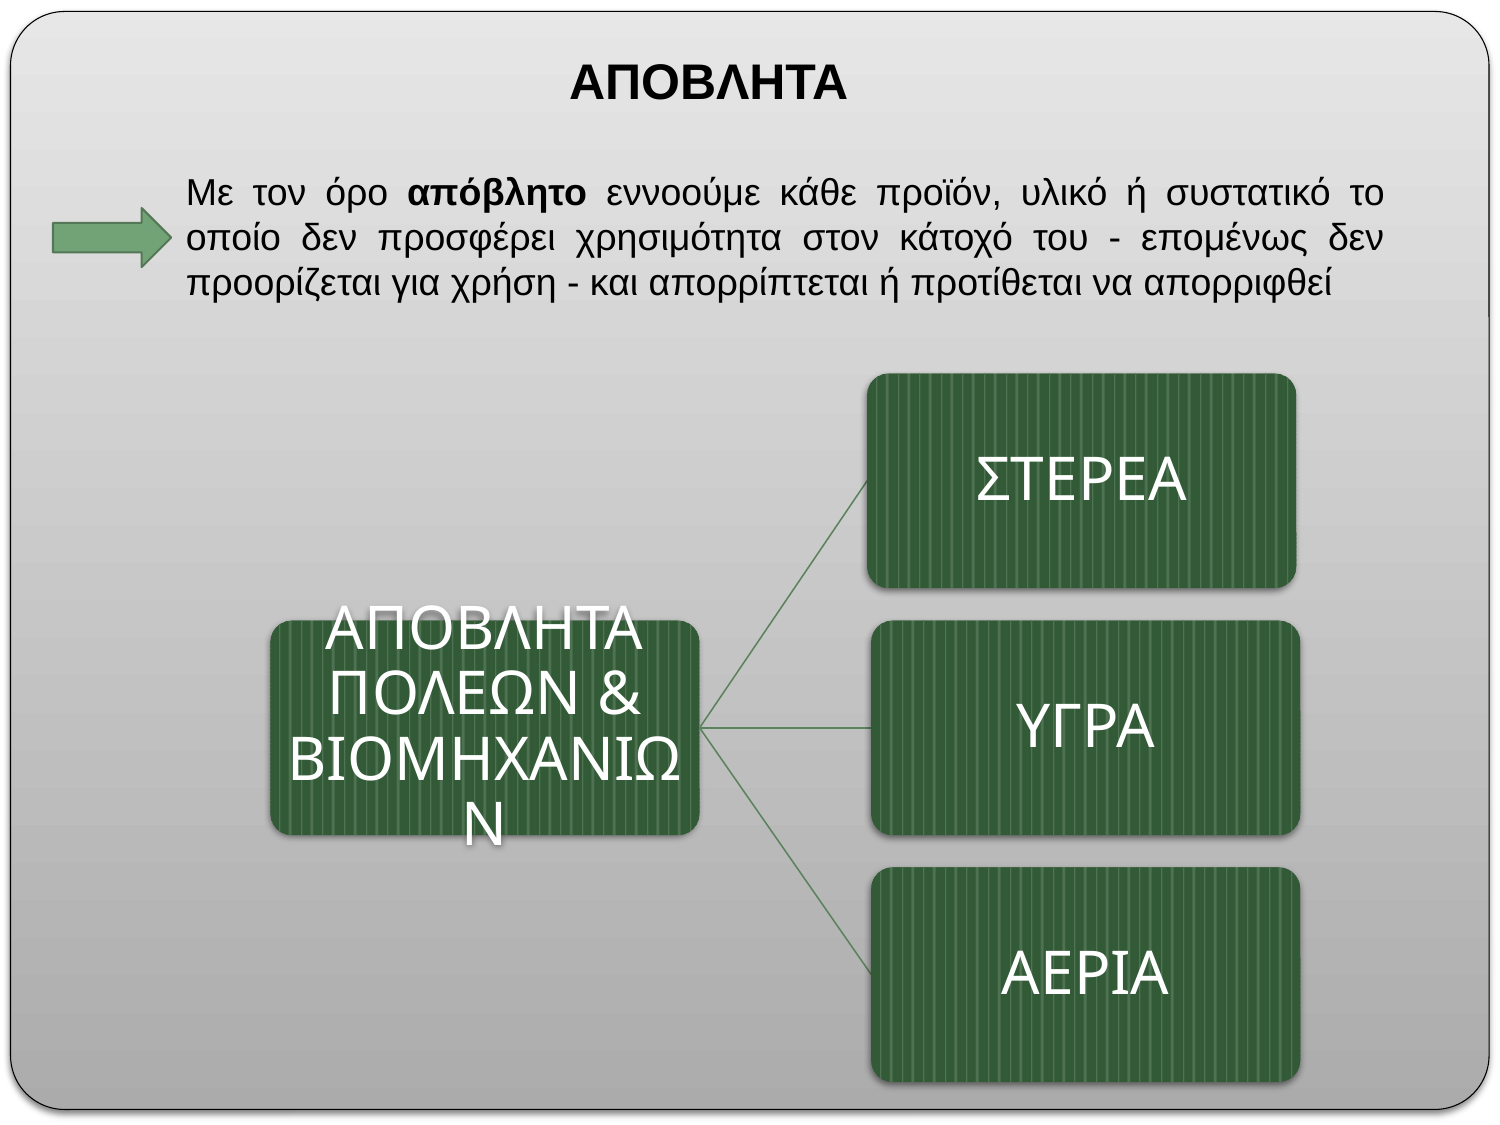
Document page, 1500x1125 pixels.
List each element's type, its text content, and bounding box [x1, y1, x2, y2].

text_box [206, 373, 1365, 1083]
text_box Με τον όρο απόβλητο εννοούμε κάθε προϊόν, υλικό ή συστατικό το οποίο δεν προσφέρει χρησιμότητα στον κάτοχό του - επομένως δεν προορίζεται για χρήση - και απορρίπτεται ή προτίθεται να απορριφθεί [171, 160, 1400, 311]
text_box [51, 207, 172, 269]
text_box ΑΠΟΒΛΗΤΑ [218, 42, 1235, 118]
